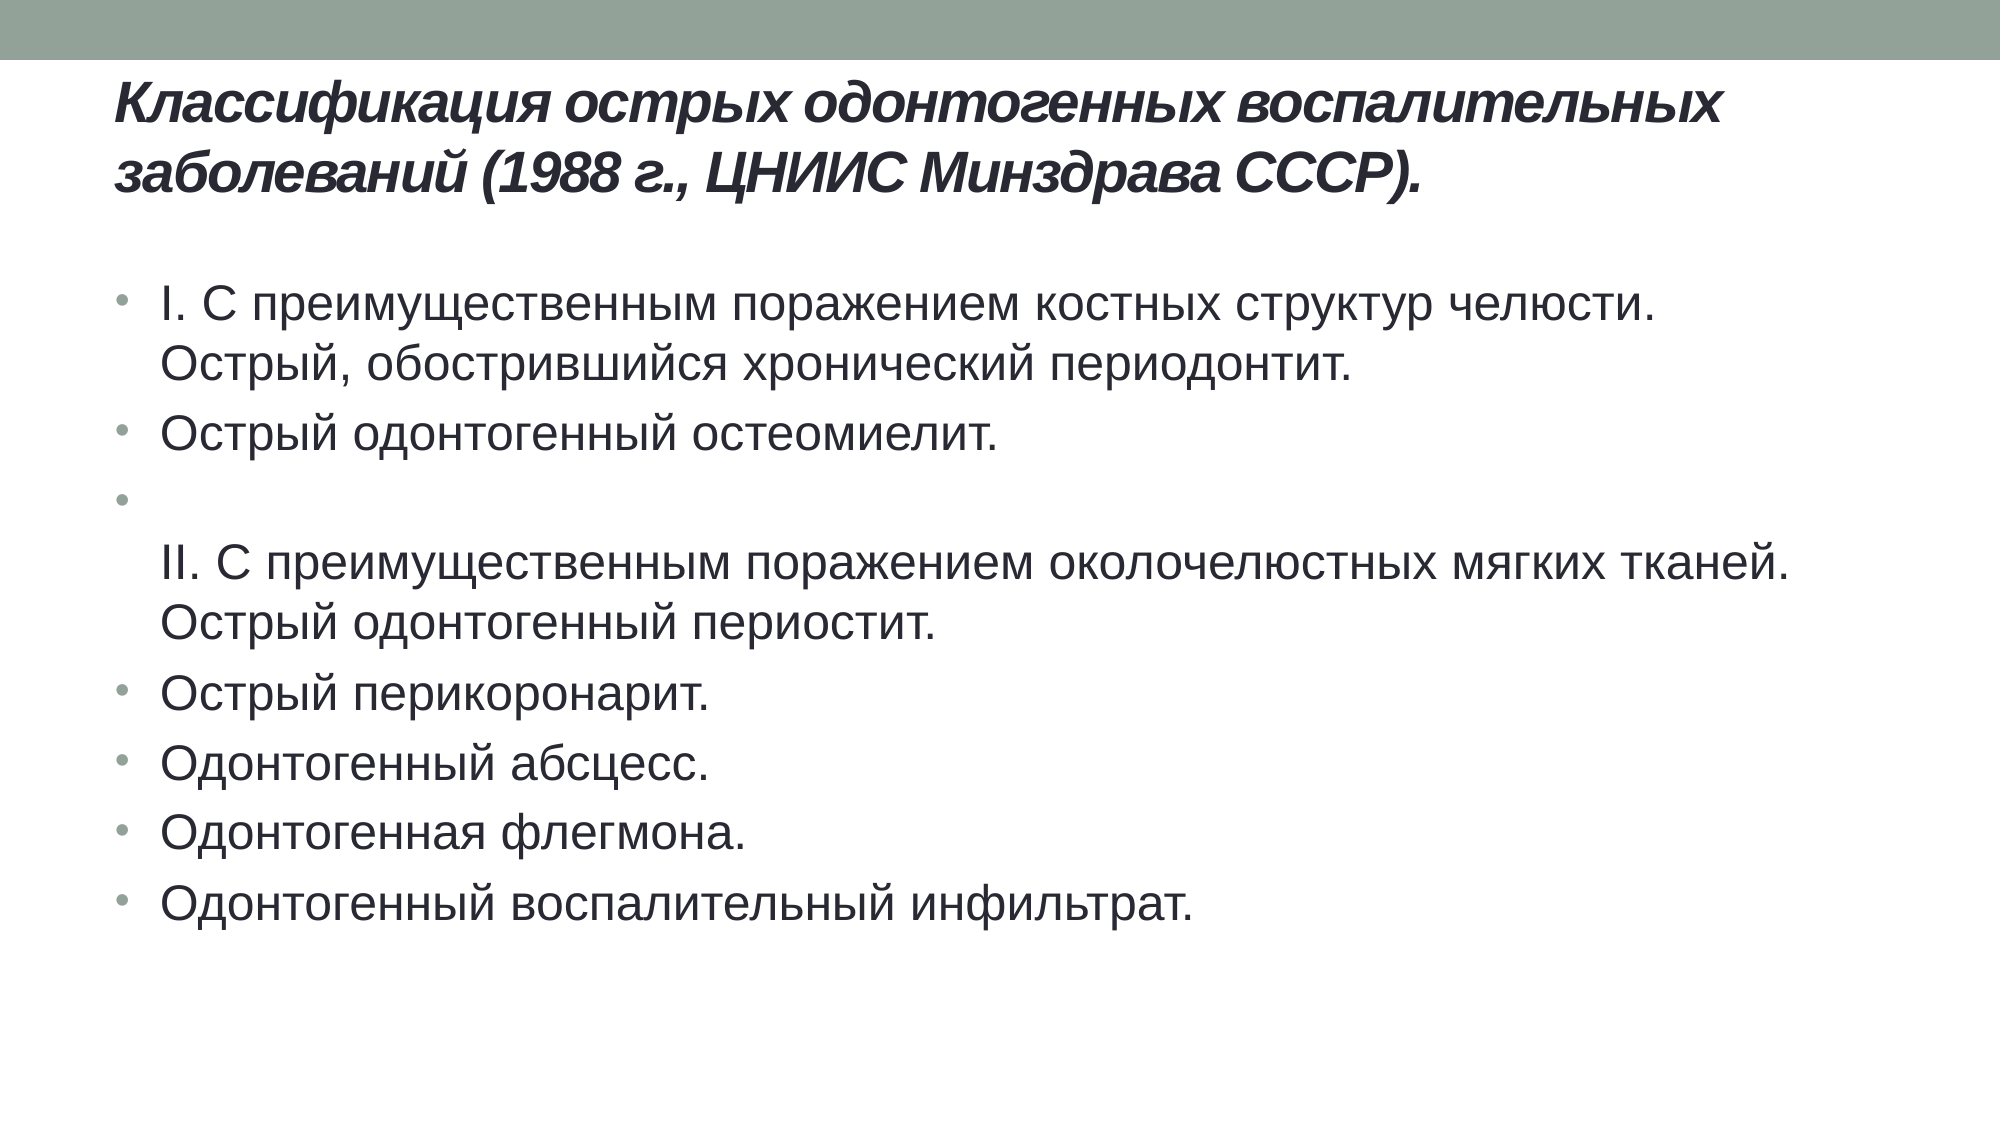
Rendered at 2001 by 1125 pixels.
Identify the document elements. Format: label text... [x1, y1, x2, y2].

list I. С преимущественным поражением костных структур челюсти. Острый, обострившийся хронический периодонтит. Острый одонтогенный остеомиелит. II. С преимущественным поражением околочелюстных мягких тканей. Острый одонтогенный периостит. Острый перикоронарит. Одонтогенный абсцесс. Одонтогенная флегмона. Одонтогенный воспалительный инфильтрат. [99, 262, 1900, 1063]
title Классификация острых одонтогенных воспалительных заболеваний (1988 г., ЦНИИС Минздрава СССР). [99, 87, 1900, 250]
